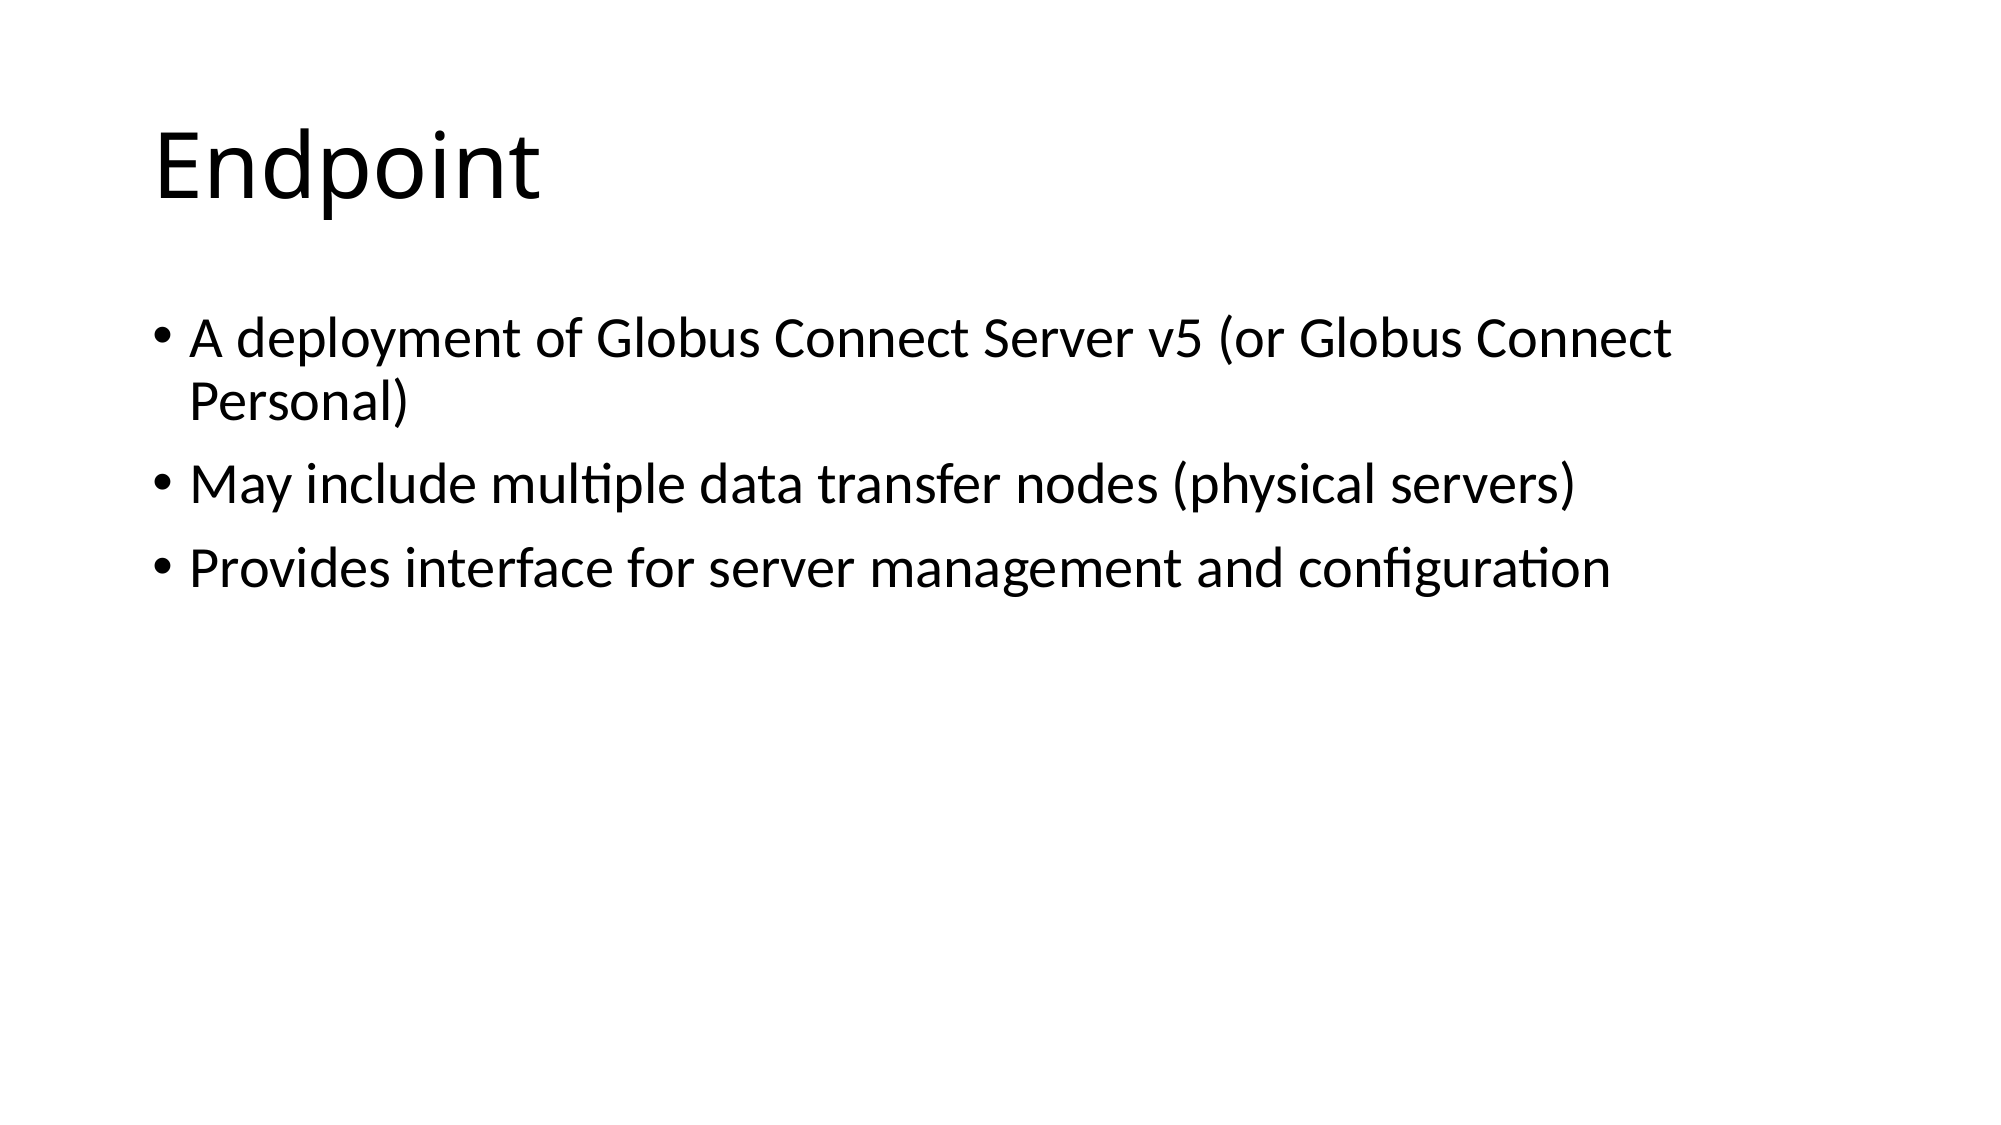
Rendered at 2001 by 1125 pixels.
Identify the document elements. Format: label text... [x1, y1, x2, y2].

title Endpoint [137, 59, 1863, 278]
list A deployment of Globus Connect Server v5 (or Globus Connect Personal) May include multiple data transfer nodes (physical servers) Provides interface for server management and configuration [137, 299, 1863, 1014]
